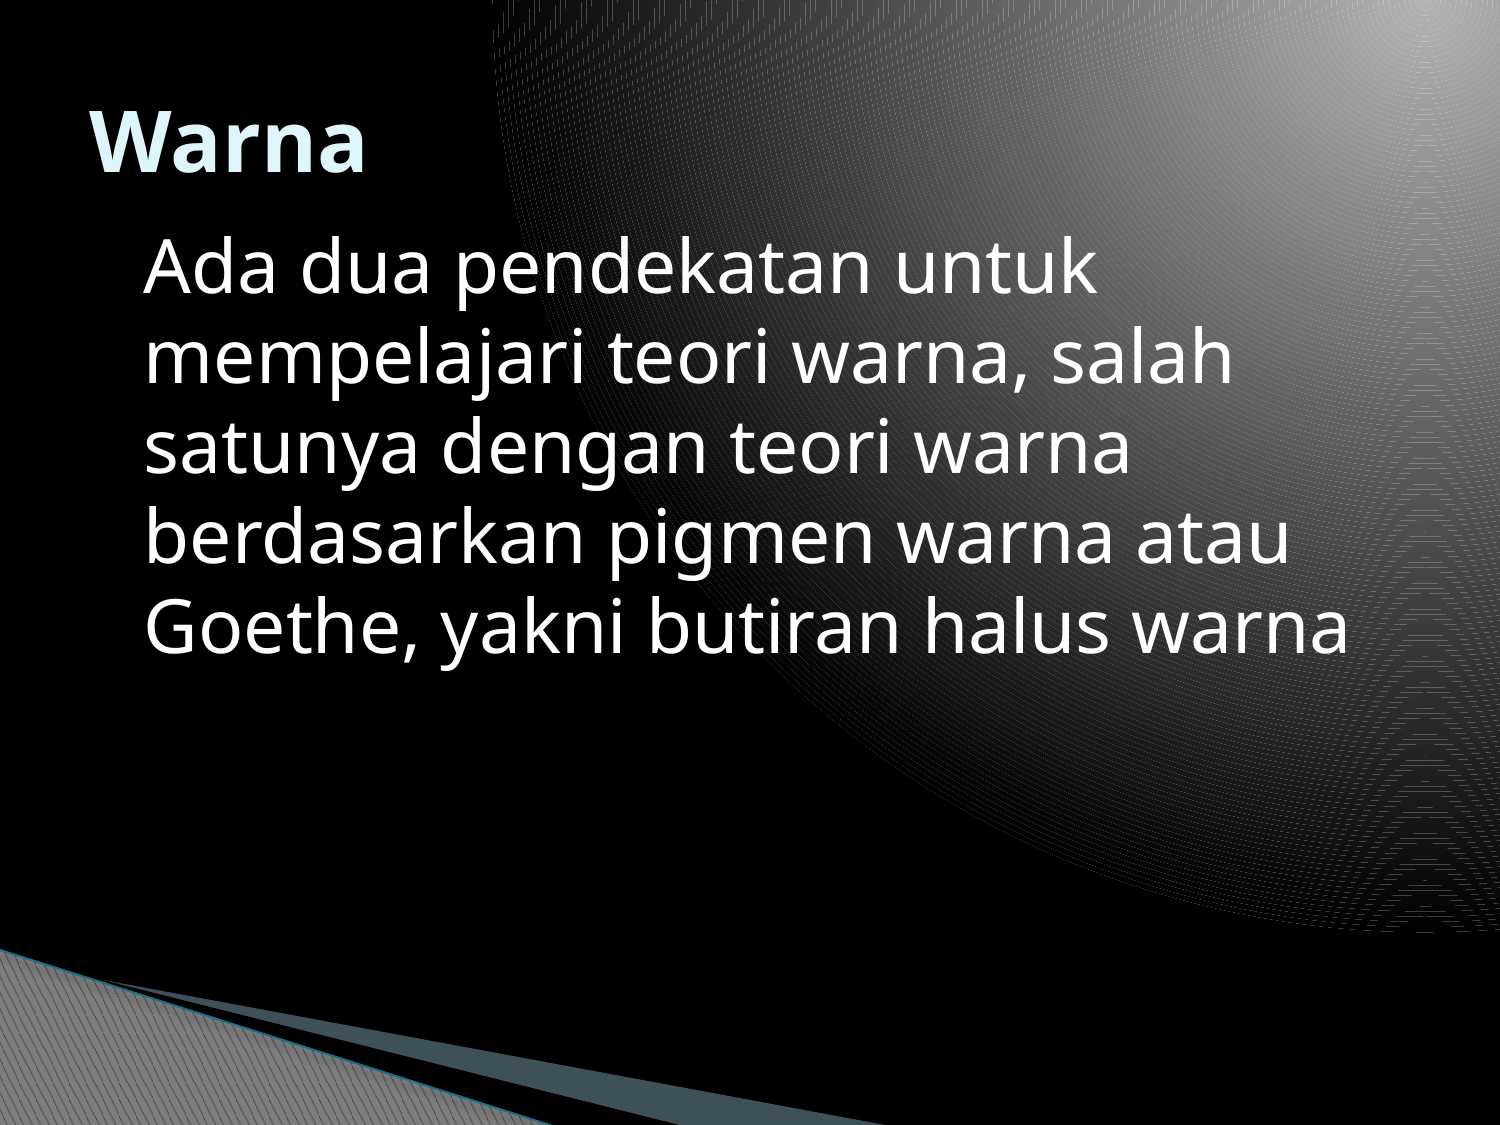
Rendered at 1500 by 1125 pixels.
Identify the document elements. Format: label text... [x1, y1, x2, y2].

text_box Ada dua pendekatan untuk mempelajari teori warna, salah satunya dengan teori warna berdasarkan pigmen warna atau Goethe, yakni butiran halus warna [128, 210, 1395, 676]
title Warna [75, 45, 1425, 233]
picture [0, 952, 543, 1125]
